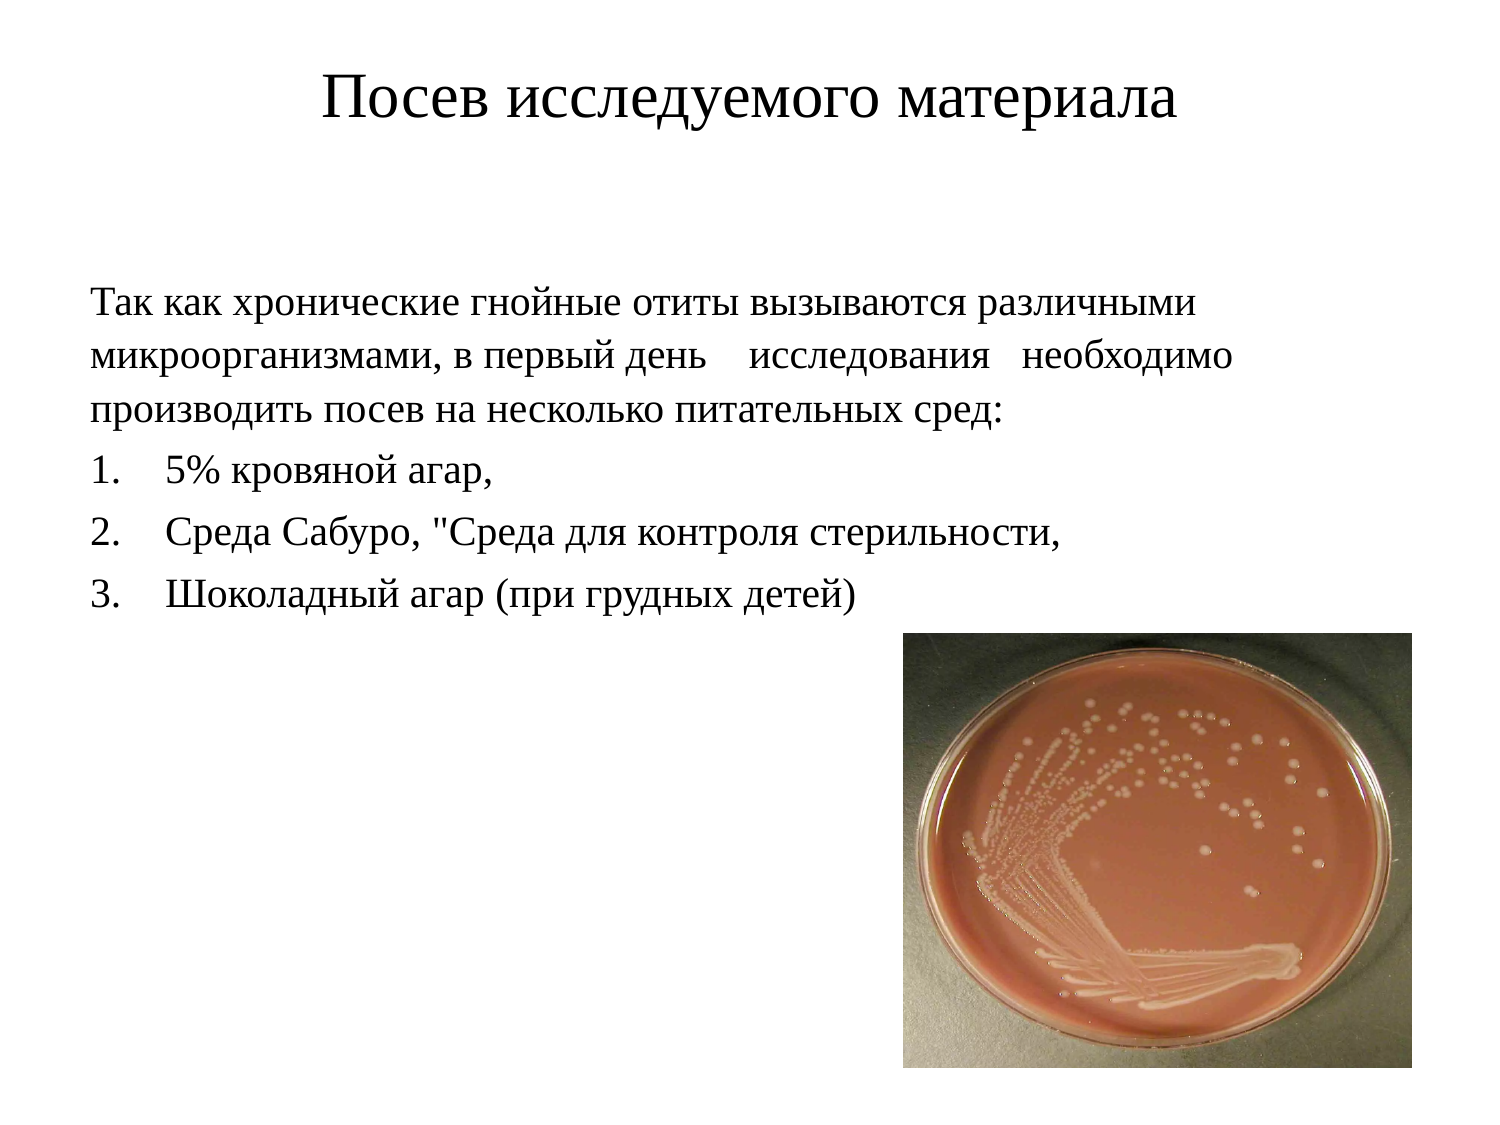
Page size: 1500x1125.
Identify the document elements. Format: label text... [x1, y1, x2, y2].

picture [903, 633, 1412, 1068]
list Так как хронические гнойные отиты вызываются различными микроорганизмами, в первый день исследования необходимо производить посев на несколько питательных сред: 5% кровяной агар, Среда Сабуро, "Среда для контроля стерильности, Шоколадный агар (при грудных детей) [75, 262, 1425, 1005]
title Посев исследуемого материала [75, 45, 1425, 233]
